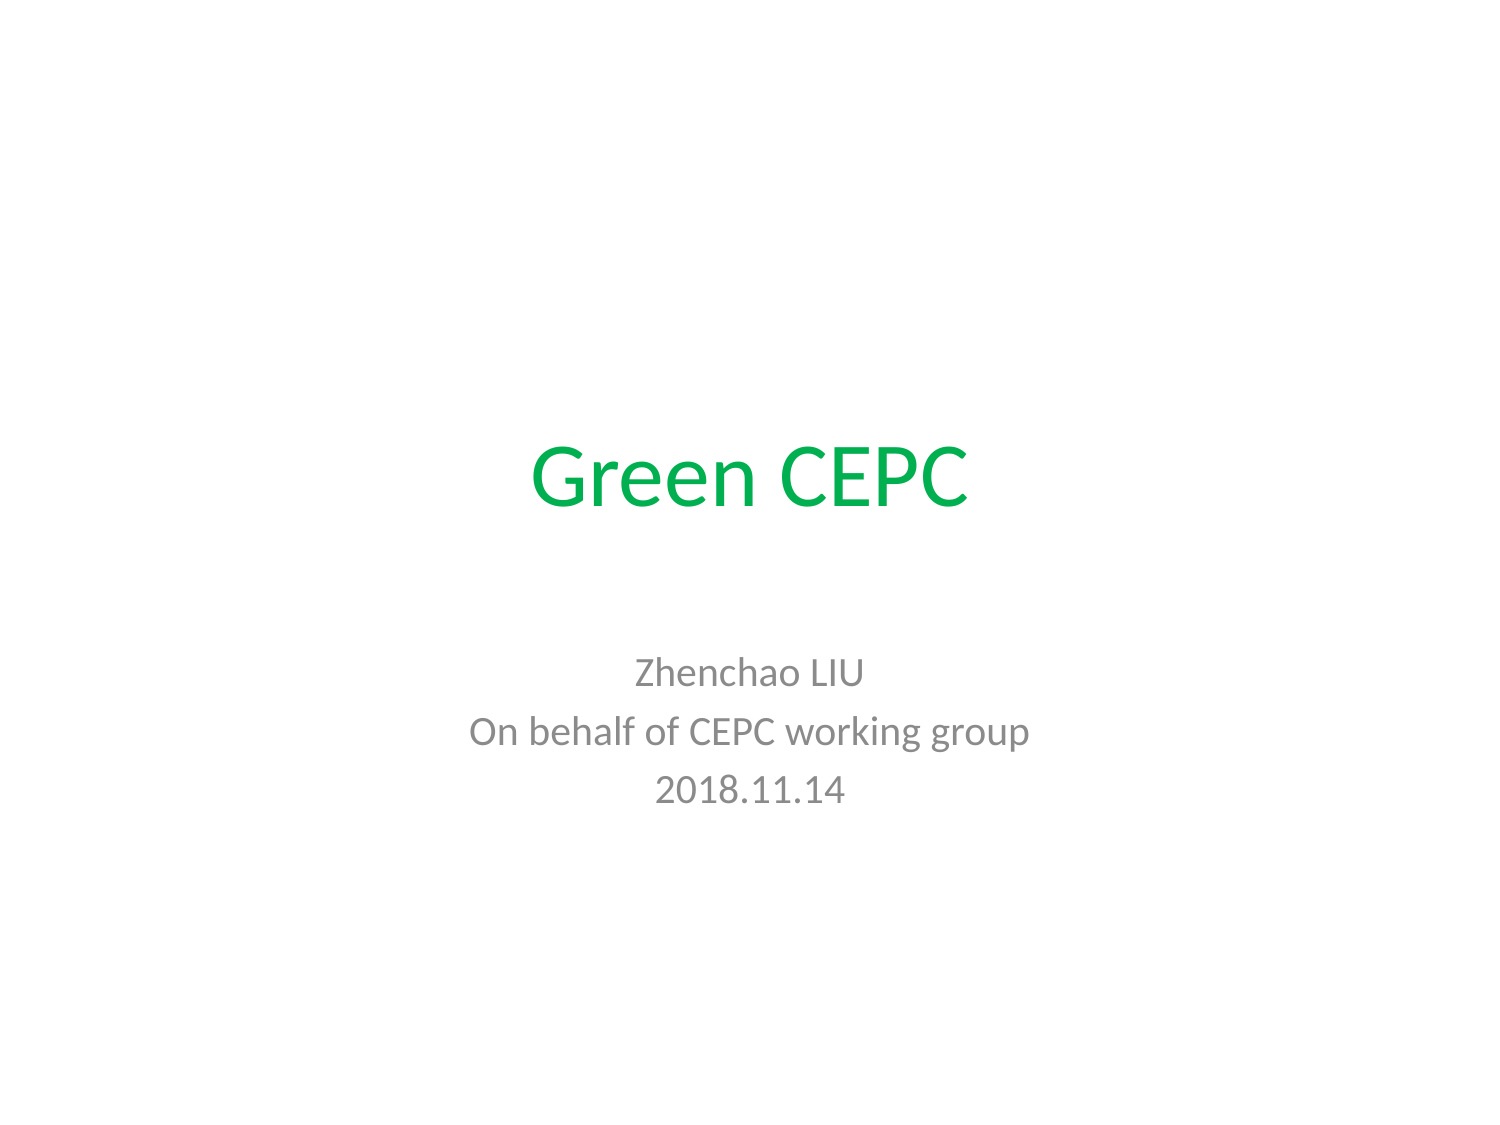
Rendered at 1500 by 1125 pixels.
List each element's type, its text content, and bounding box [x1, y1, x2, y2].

subtitle Zhenchao LIU On behalf of CEPC working group 2018.11.14 [225, 637, 1275, 925]
title Green CEPC [112, 349, 1388, 591]
